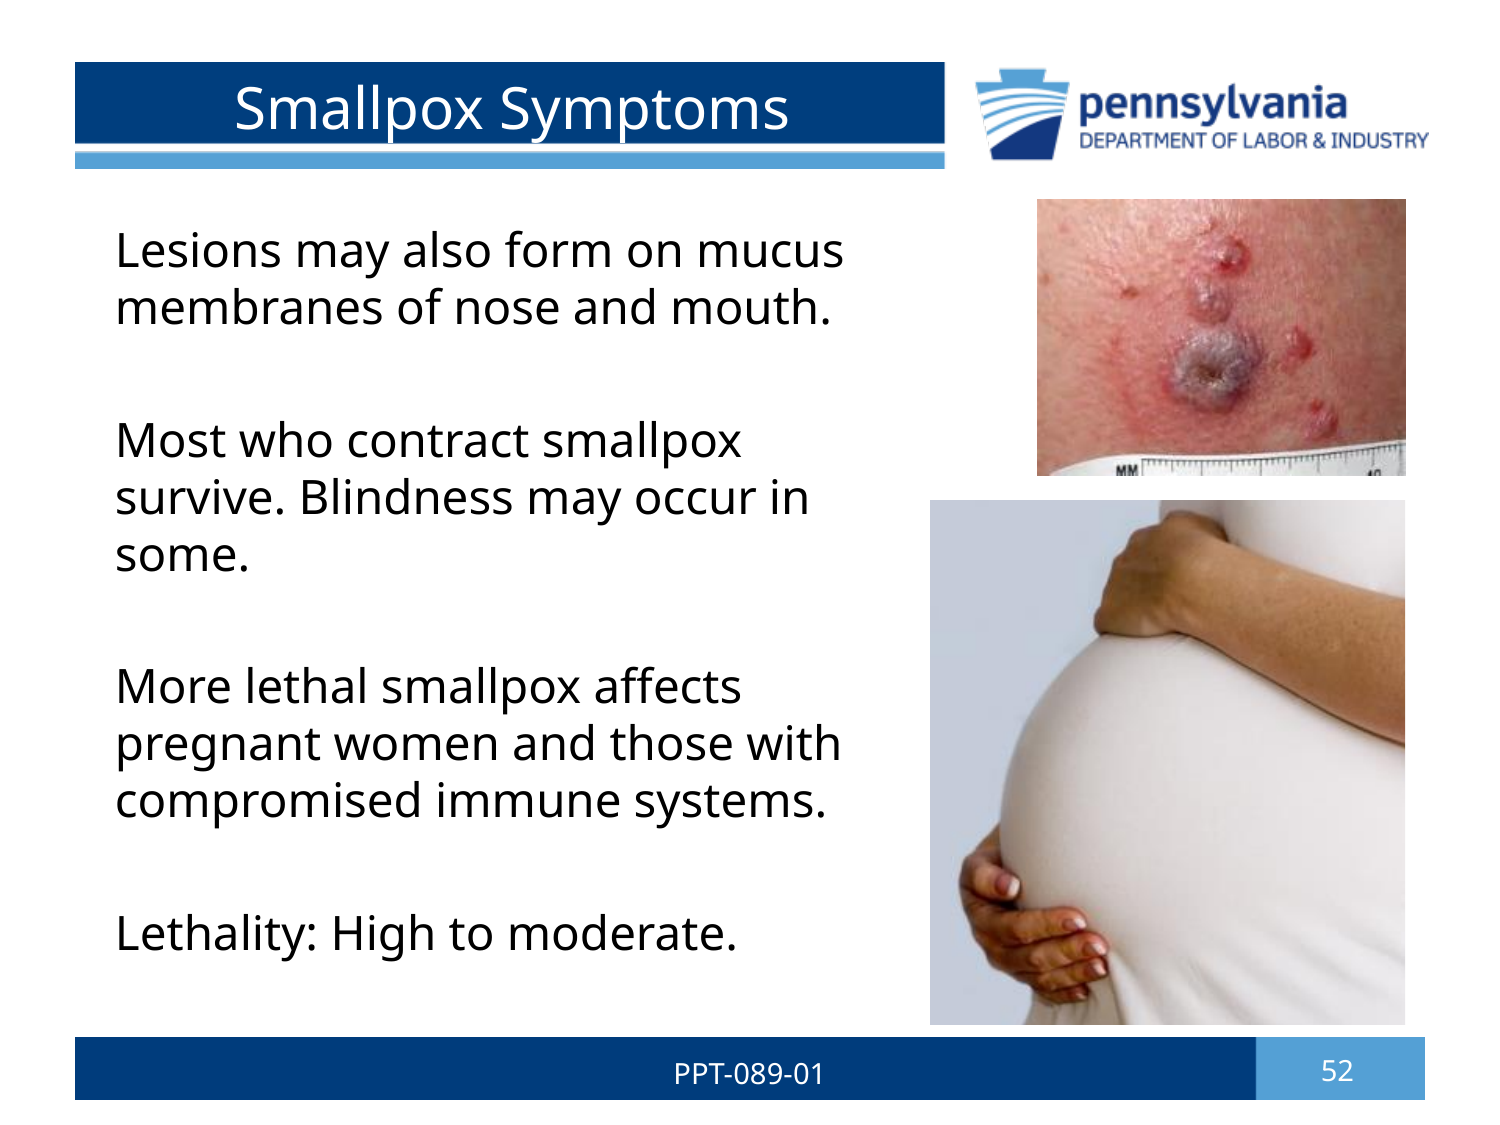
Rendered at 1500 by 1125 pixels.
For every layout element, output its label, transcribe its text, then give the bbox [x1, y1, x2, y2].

slide_number 52 [1250, 1042, 1425, 1103]
subtitle Lesions may also form on mucus membranes of nose and mouth. Most who contract smallpox survive. Blindness may occur in some. More lethal smallpox affects pregnant women and those with compromised immune systems. Lethality: High to moderate. [99, 212, 863, 1013]
picture [75, 1037, 1425, 1100]
picture [75, 62, 1429, 169]
title Smallpox Symptoms [75, 62, 950, 150]
picture [1037, 199, 1406, 476]
picture [929, 499, 1406, 1026]
footer PPT-089-01 [512, 1042, 988, 1103]
